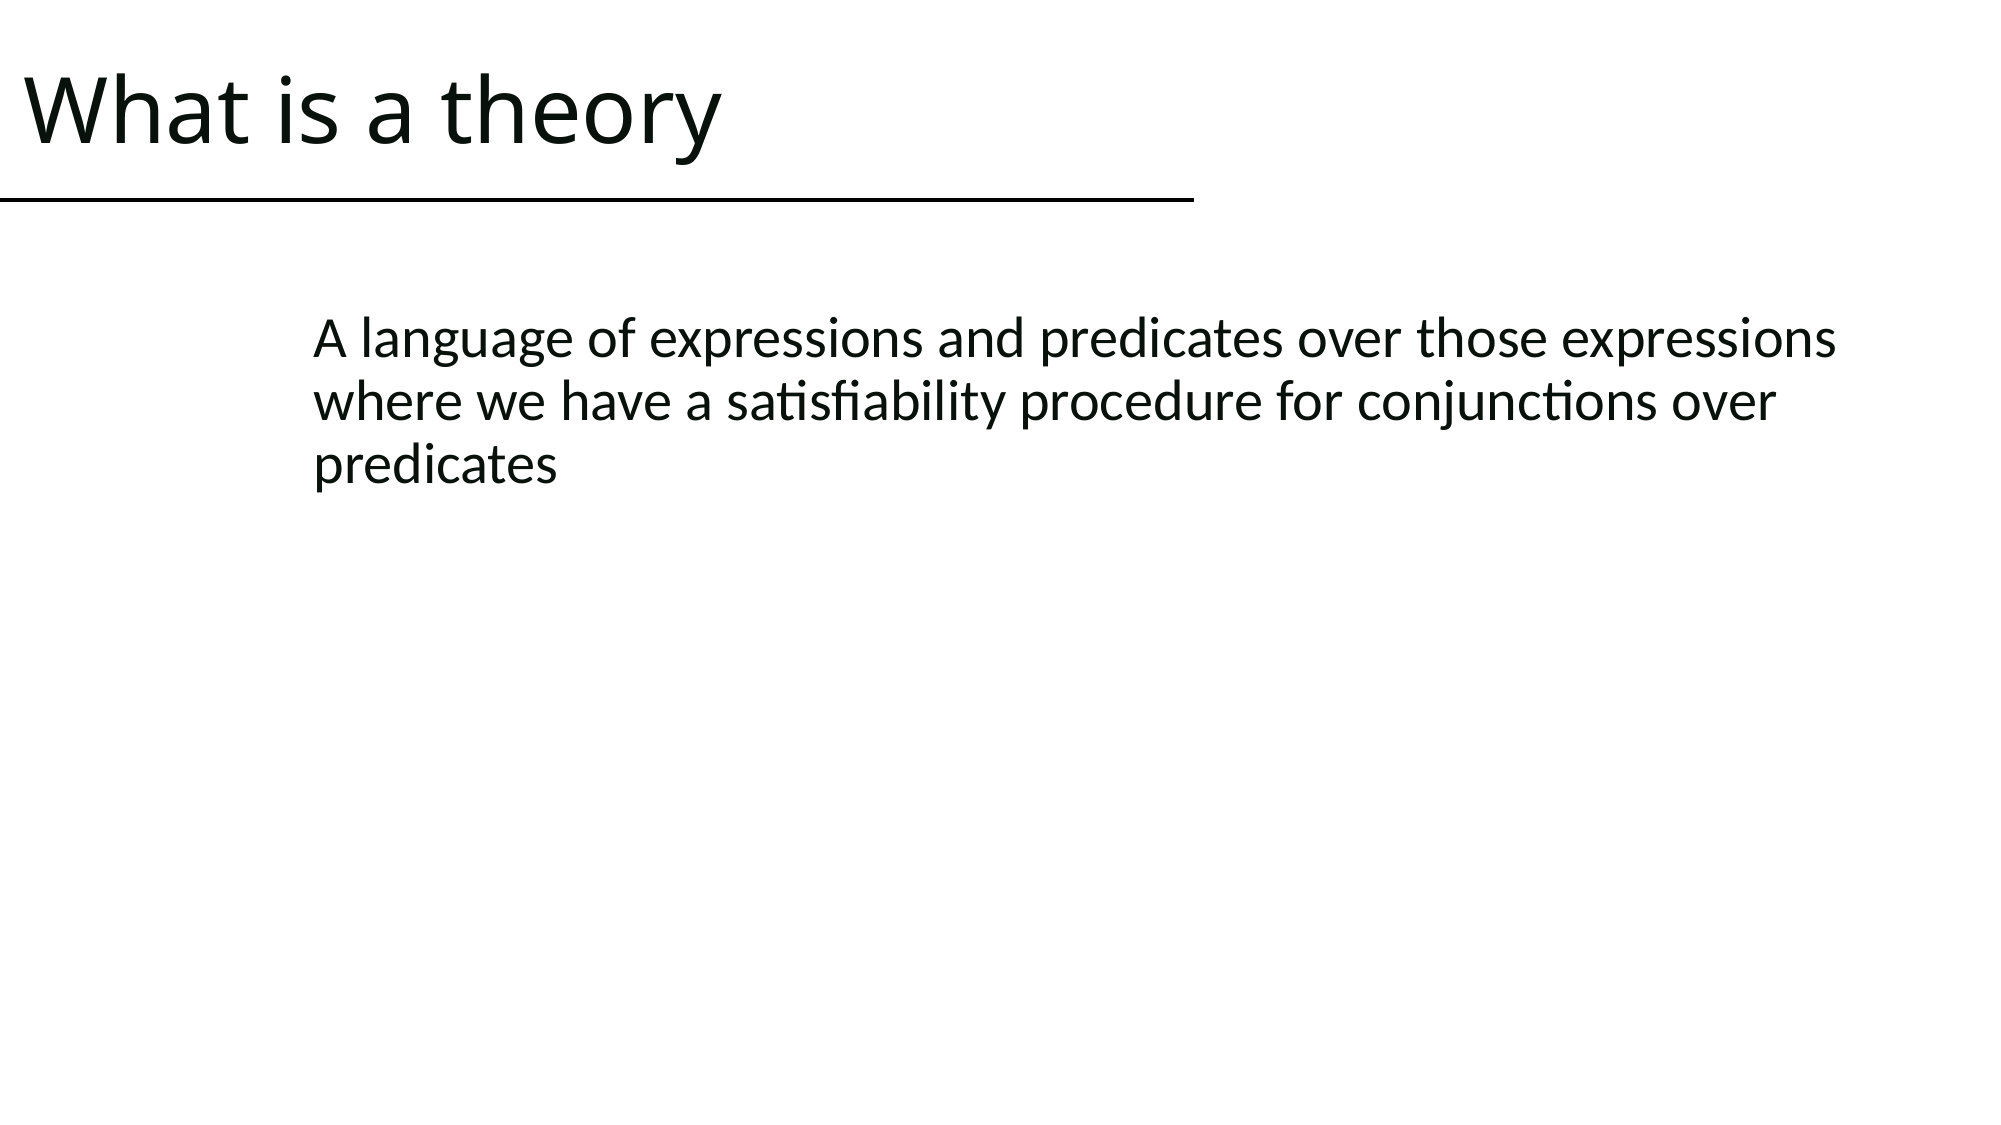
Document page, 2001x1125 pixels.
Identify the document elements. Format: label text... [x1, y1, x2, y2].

title What is a theory [8, 4, 1136, 223]
list A language of expressions and predicates over those expressions where we have a satisfiability procedure for conjunctions over predicates [261, 299, 1863, 1014]
